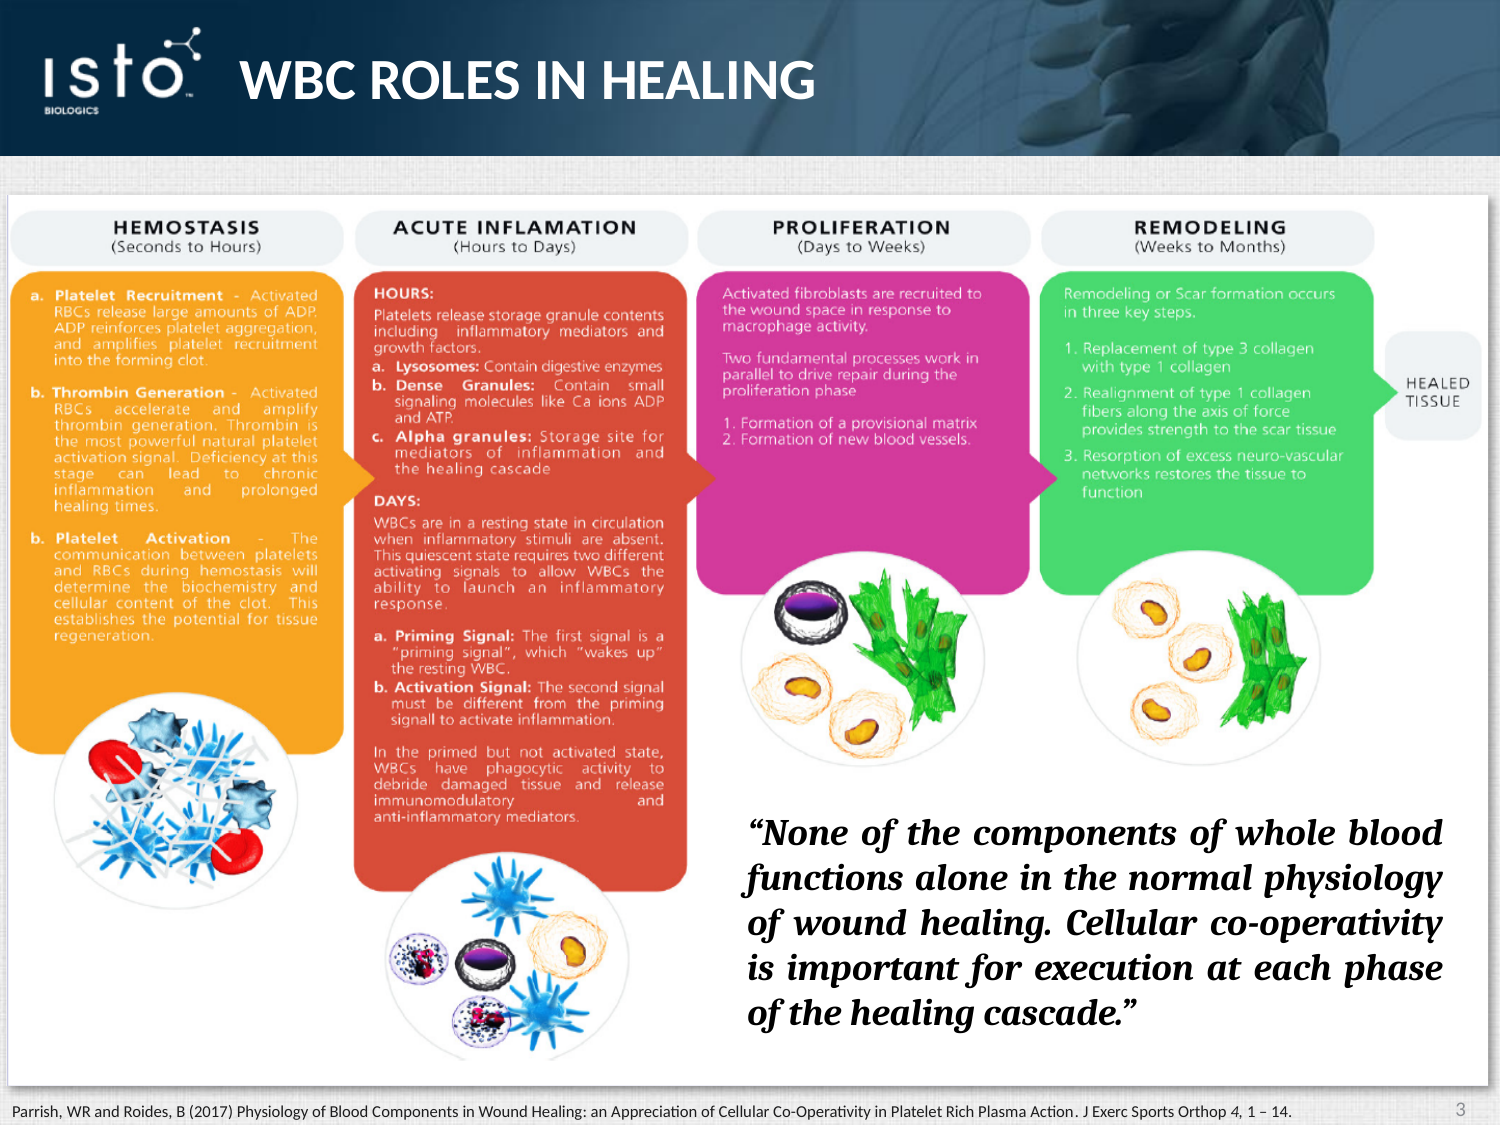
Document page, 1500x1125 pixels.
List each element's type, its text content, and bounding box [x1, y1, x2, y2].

picture [5, 195, 1489, 1087]
text_box WBC Roles in Healing [239, 56, 1436, 111]
text_box Parrish, WR and Roides, B (2017) Physiology of Blood Components in Wound Healing: an Appreciation of Cellular Co-Operativity in Platelet Rich Plasma Action. J Exerc Sports Orthop 4, 1 – 14. [0, 1093, 1381, 1125]
picture [0, 0, 1500, 156]
slide_number 3 [1381, 1097, 1466, 1125]
